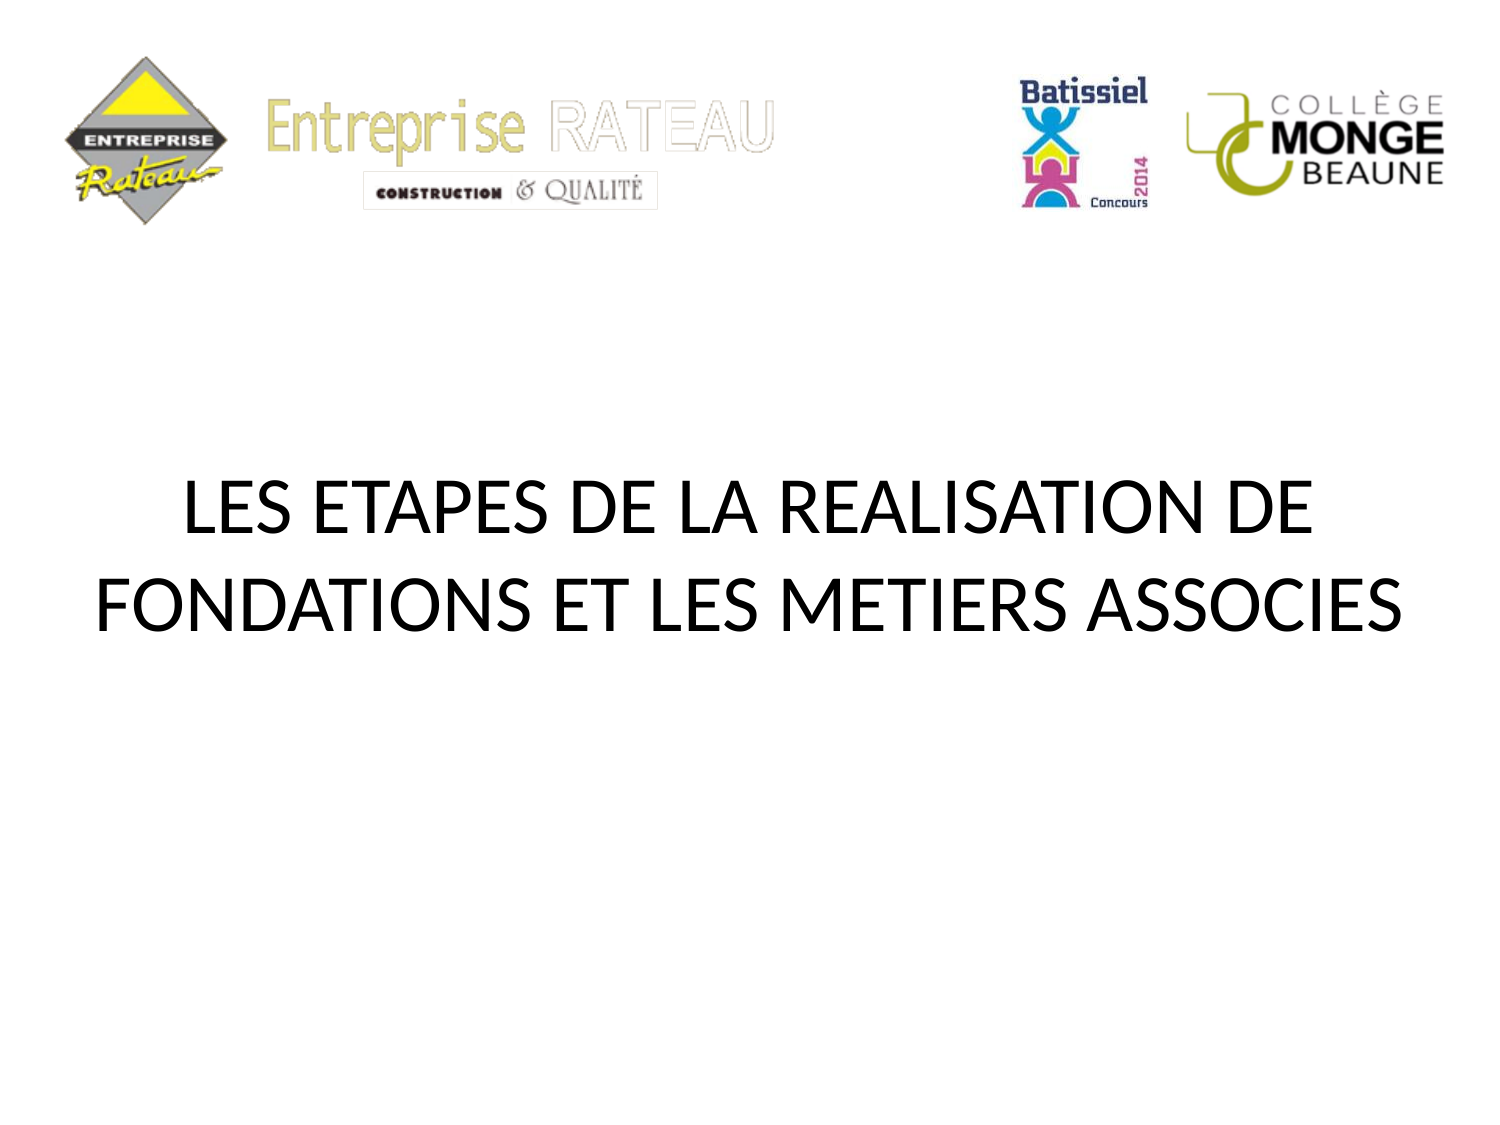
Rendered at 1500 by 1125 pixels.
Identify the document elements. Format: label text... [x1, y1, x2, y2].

picture [1012, 74, 1151, 212]
title LES ETAPES DE LA REALISATION DE FONDATIONS ET LES METIERS ASSOCIES [75, 399, 1425, 700]
picture [1162, 37, 1470, 251]
picture [37, 49, 819, 230]
